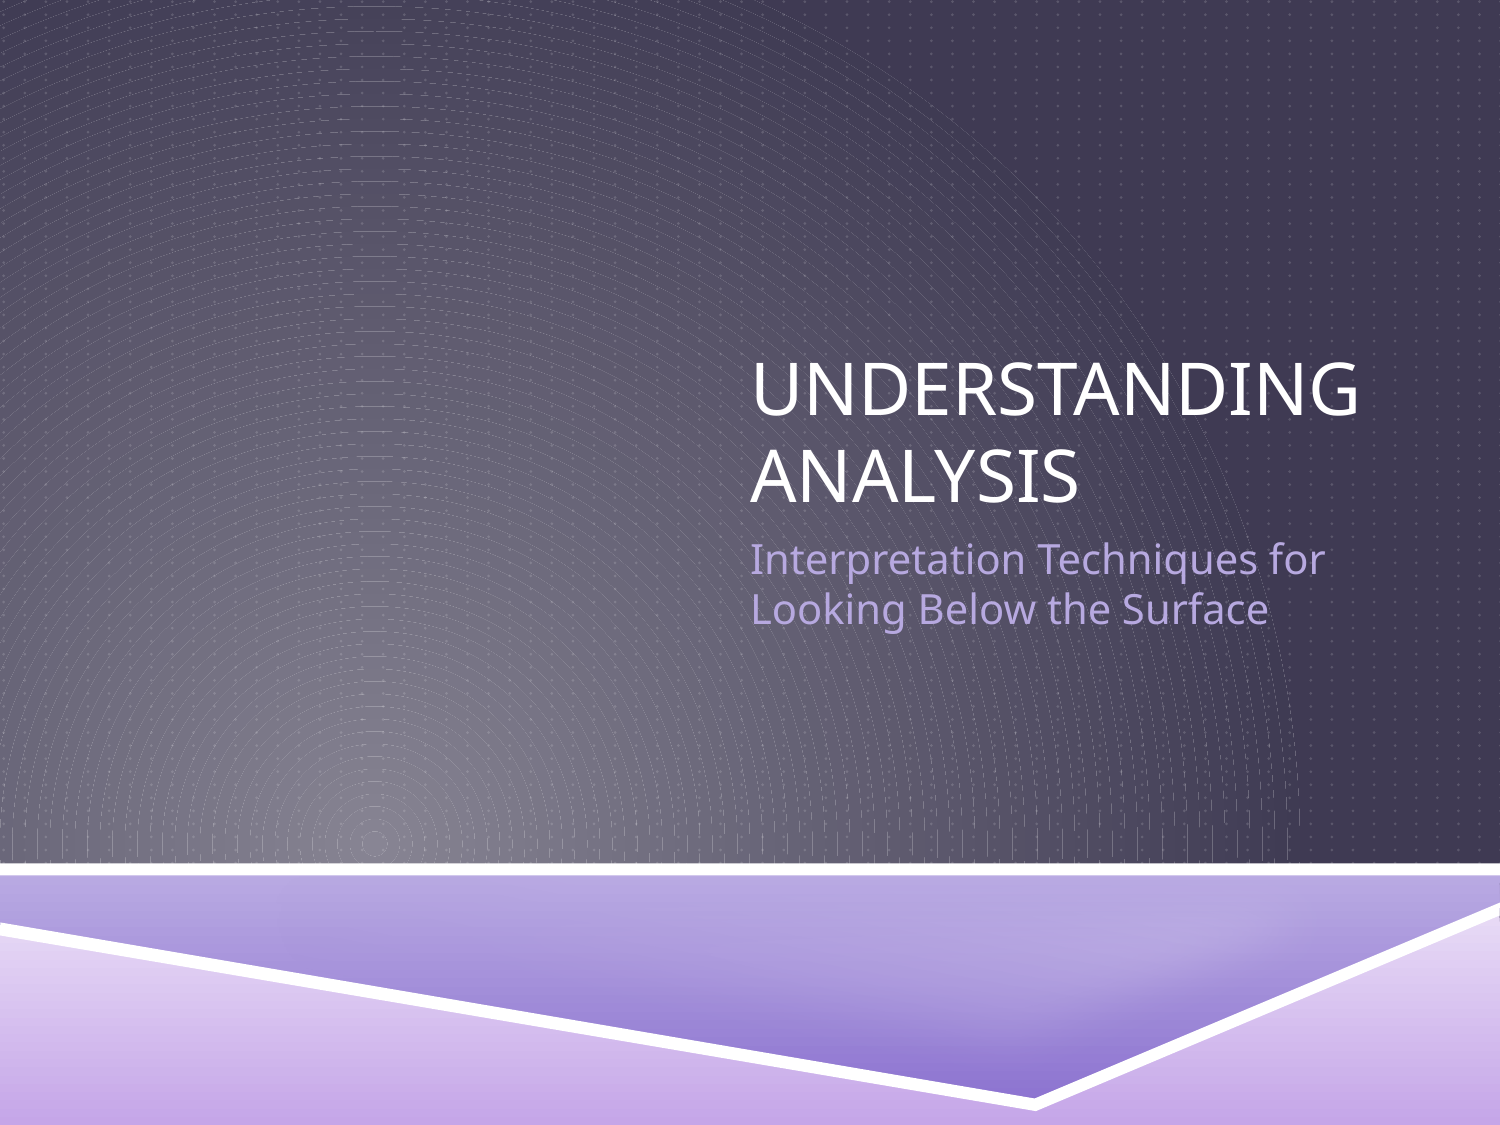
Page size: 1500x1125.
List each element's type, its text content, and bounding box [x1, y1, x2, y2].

title UNDERSTANDING ANALYSIS [750, 275, 1388, 525]
subtitle Interpretation Techniques for Looking Below the Surface [749, 525, 1388, 826]
